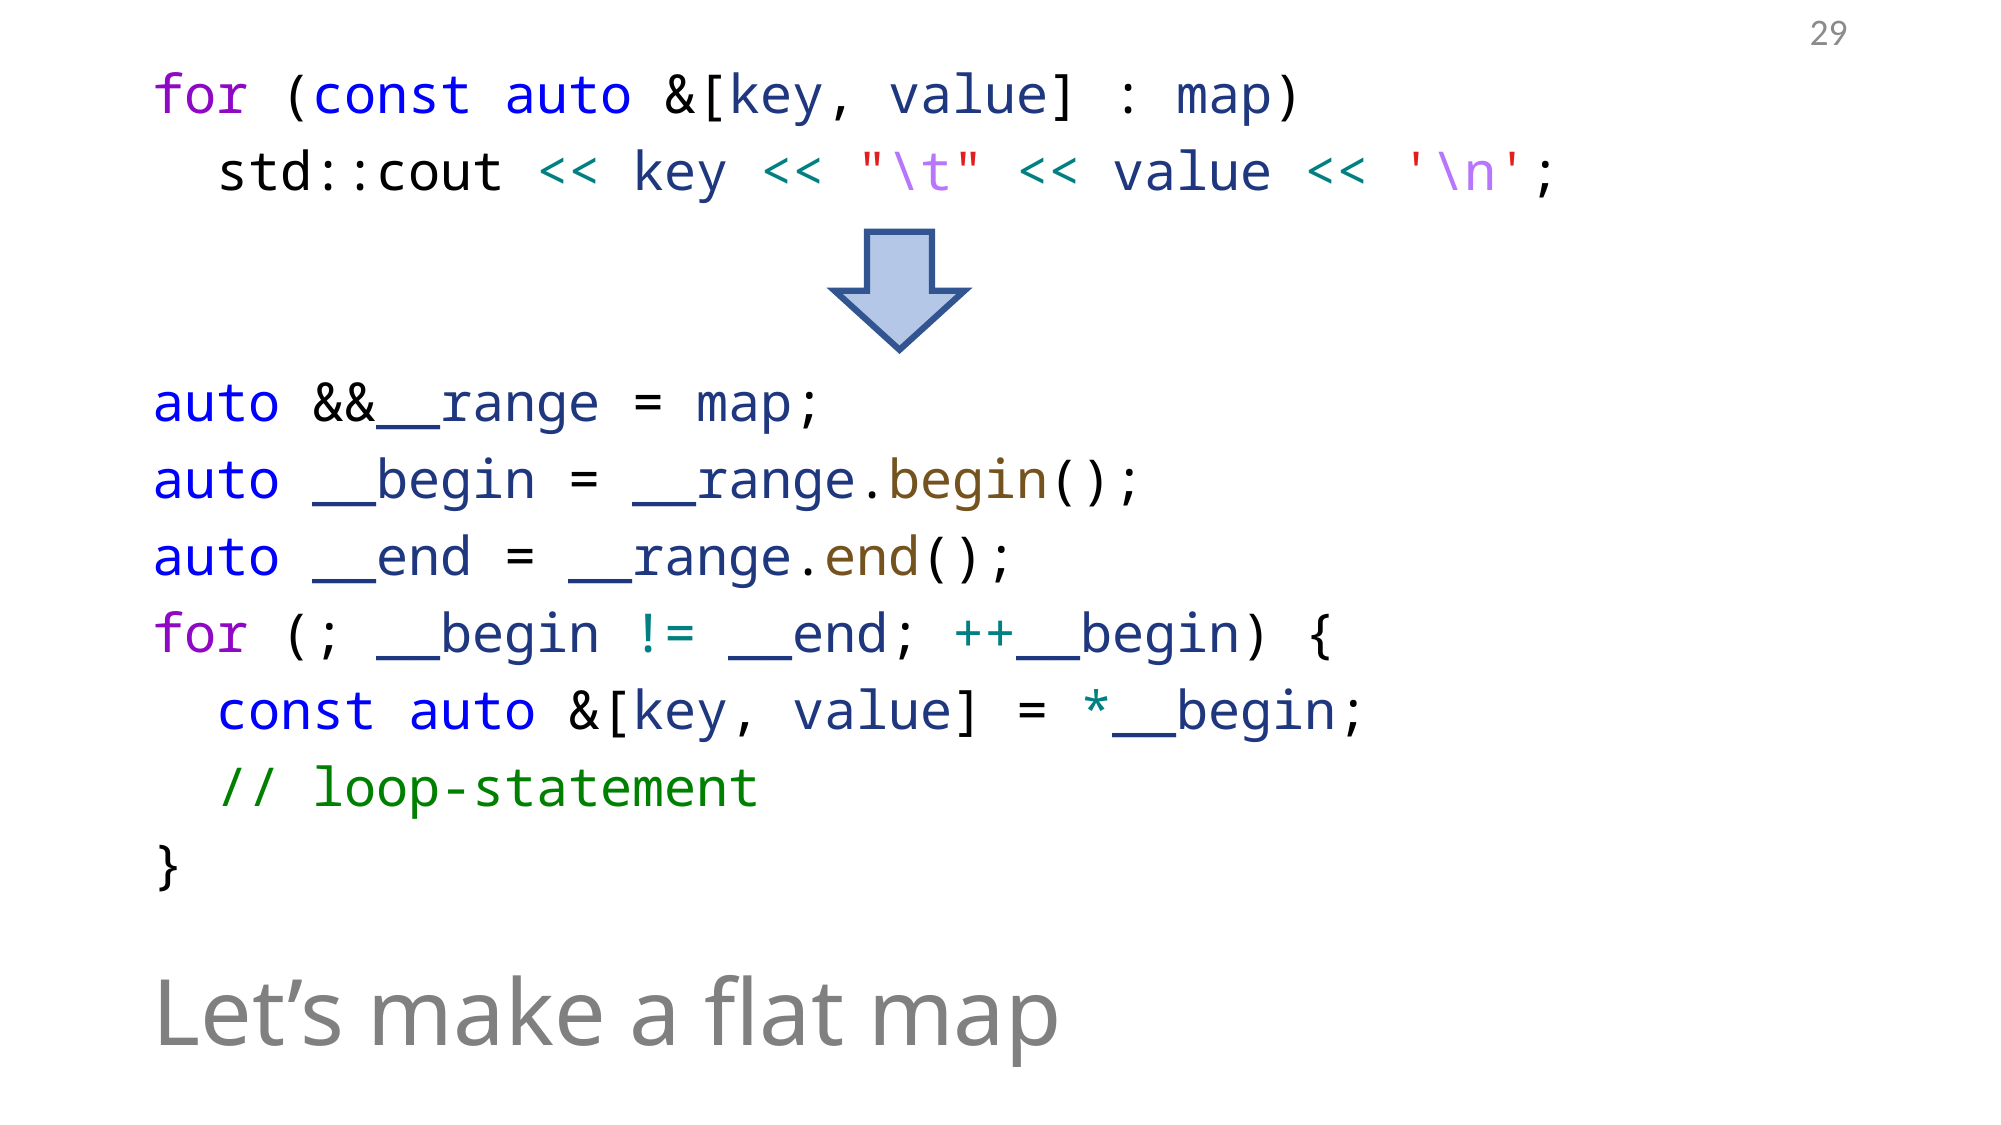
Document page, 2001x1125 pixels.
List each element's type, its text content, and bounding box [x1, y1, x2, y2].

slide_number 29 [1412, 0, 1863, 60]
list for (const auto &[key, value] : map) std::cout << key << "\t" << value << '\n'; auto &&__range = map; auto __begin = __range.begin(); auto __end = __range.end(); for (; __begin != __end; ++__begin) { const auto &[key, value] = *__begin; // loop-statement } [137, 59, 1863, 908]
title Let’s make a flat map [137, 908, 1863, 1125]
text_box [831, 230, 968, 352]
